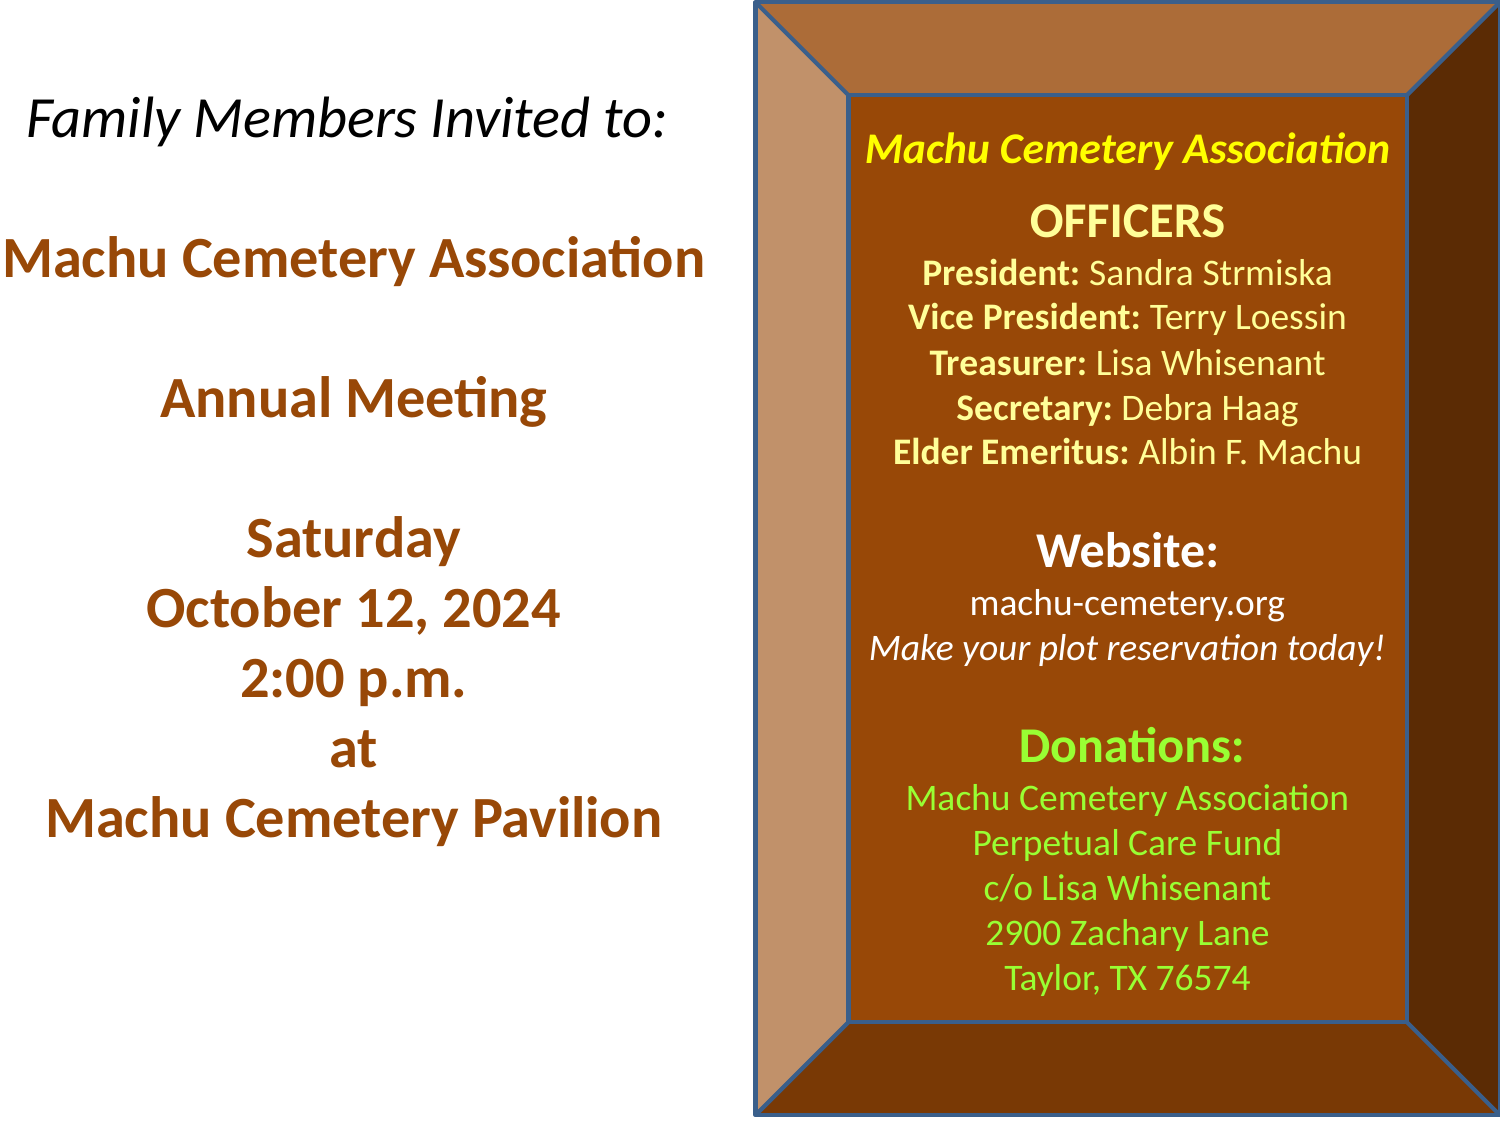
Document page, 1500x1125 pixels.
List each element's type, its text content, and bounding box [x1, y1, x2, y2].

text_box Family Members Invited to: Machu Cemetery Association Annual Meeting Saturday October 12, 2024 2:00 p.m. at Machu Cemetery Pavilion [0, 2, 723, 857]
text_box Machu Cemetery Association OFFICERS President: Sandra Strmiska Vice President: Terry Loessin Treasurer: Lisa Whisenant Secretary: Debra Haag Elder Emeritus: Albin F. Machu Website: machu-cemetery.org Make your plot reservation today! Donations: Machu Cemetery Association Perpetual Care Fund c/o Lisa Whisenant 2900 Zachary Lane Taylor, TX 76574 [753, 0, 1500, 1117]
